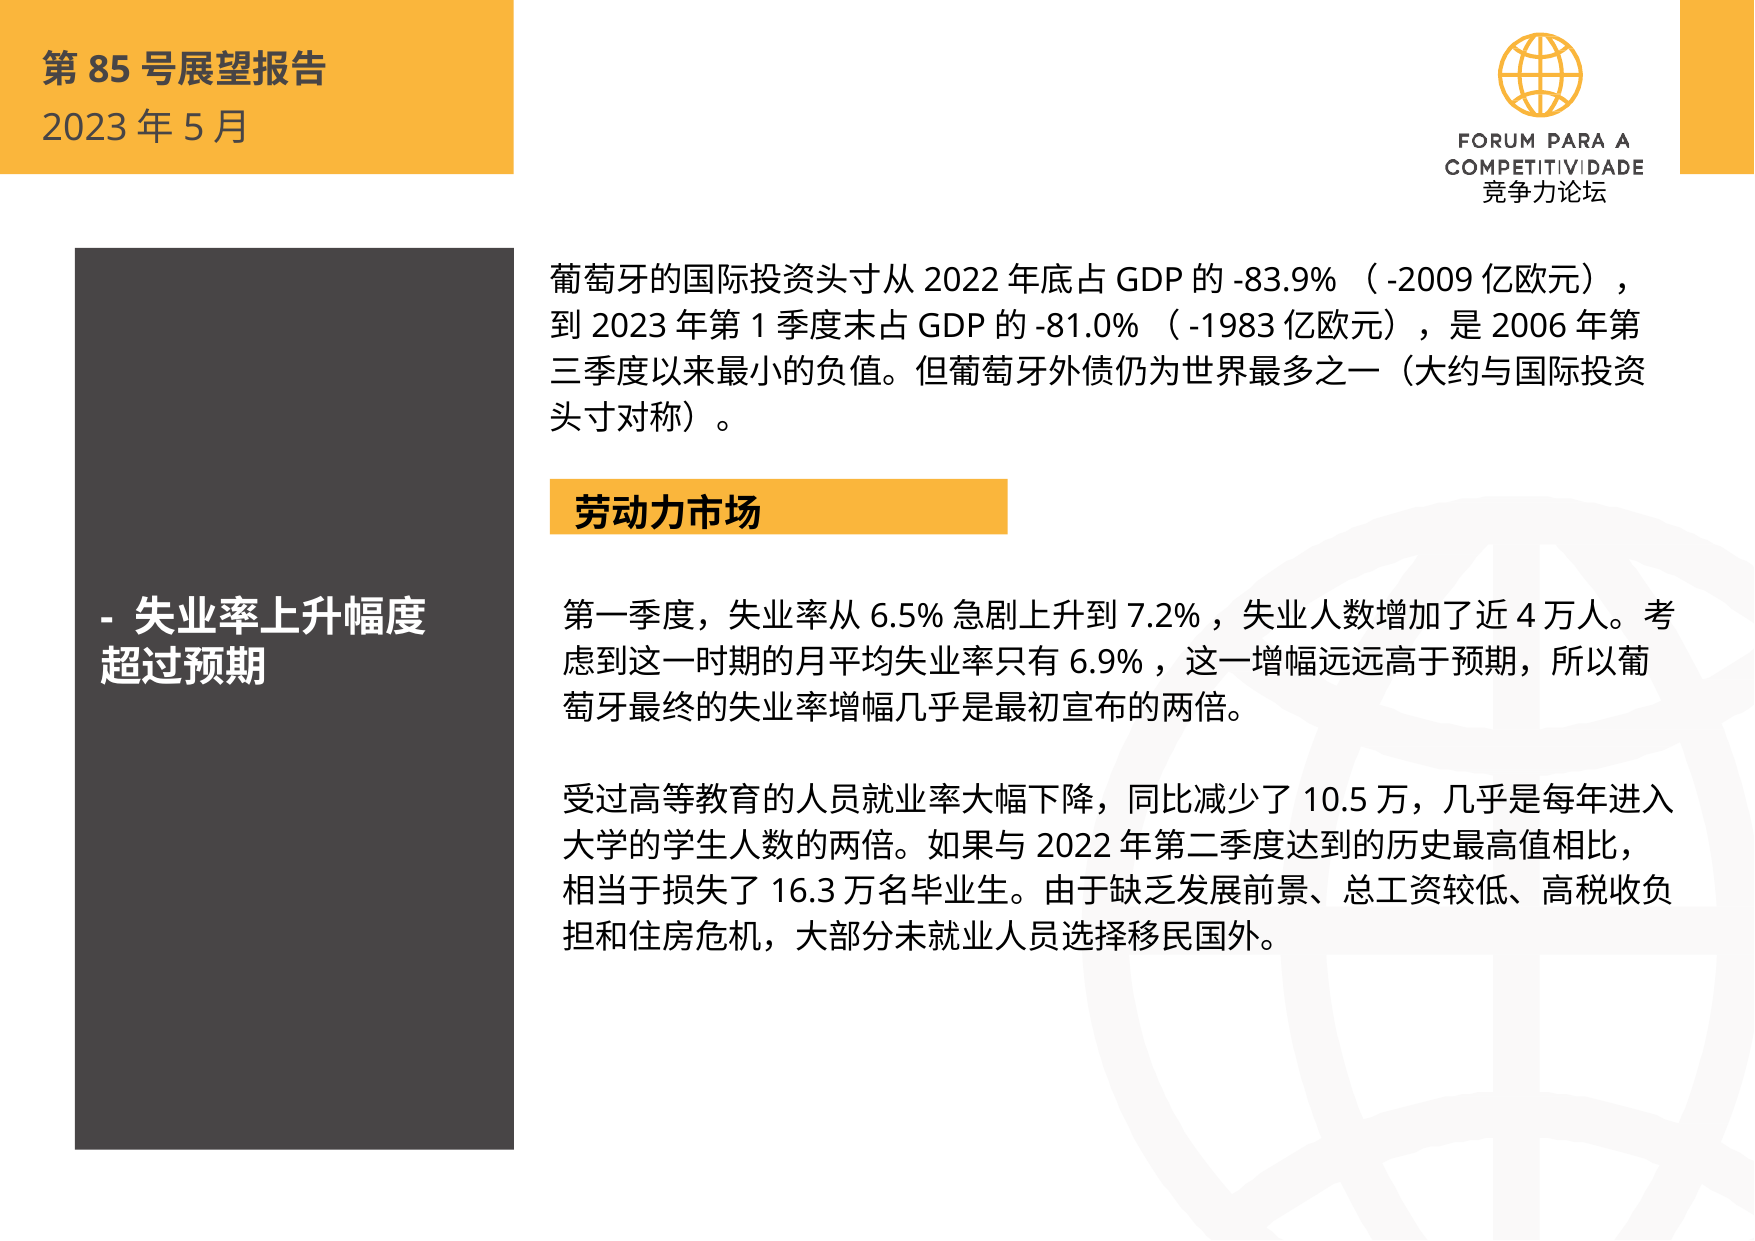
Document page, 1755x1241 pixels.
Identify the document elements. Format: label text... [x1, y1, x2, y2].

picture [1548, 133, 1605, 148]
text_box - 失业率上升幅度超过预期 [74, 247, 514, 1150]
picture [1445, 159, 1643, 175]
text_box 劳动力市场 [549, 478, 1008, 535]
text_box 第一季度，失业率从6.5%急剧上升到7.2%，失业人数增加了近4万人。考虑到这一时期的月平均失业率只有6.9%，这一增幅远远高于预期，所以葡萄牙最终的失业率增幅几乎是最初宣布的两倍。 受过高等教育的人员就业率大幅下降，同比减少了10.5万，几乎是每年进入大学的学生人数的两倍。如果与2022年第二季度达到的历史最高值相比，相当于损失了16.3万名毕业生。由于缺乏发展前景、总工资较低、高税收负担和住房危机，大部分未就业人员选择移民国外。 [562, 583, 1680, 1016]
text_box 第85号展望报告 2023年5月 [39, 45, 401, 148]
picture [1459, 133, 1534, 148]
picture [1615, 133, 1630, 148]
text_box 竞争力论坛 [1452, 168, 1625, 214]
text_box 葡萄牙的国际投资头寸从2022年底占GDP的-83.9%（-2009亿欧元），到2023年第1季度末占GDP的-81.0%（-1983亿欧元），是2006年第三季度以来最小的负值。但葡萄牙外债仍为世界最多之一（大约与国际投资头寸对称）。 [549, 247, 1668, 496]
